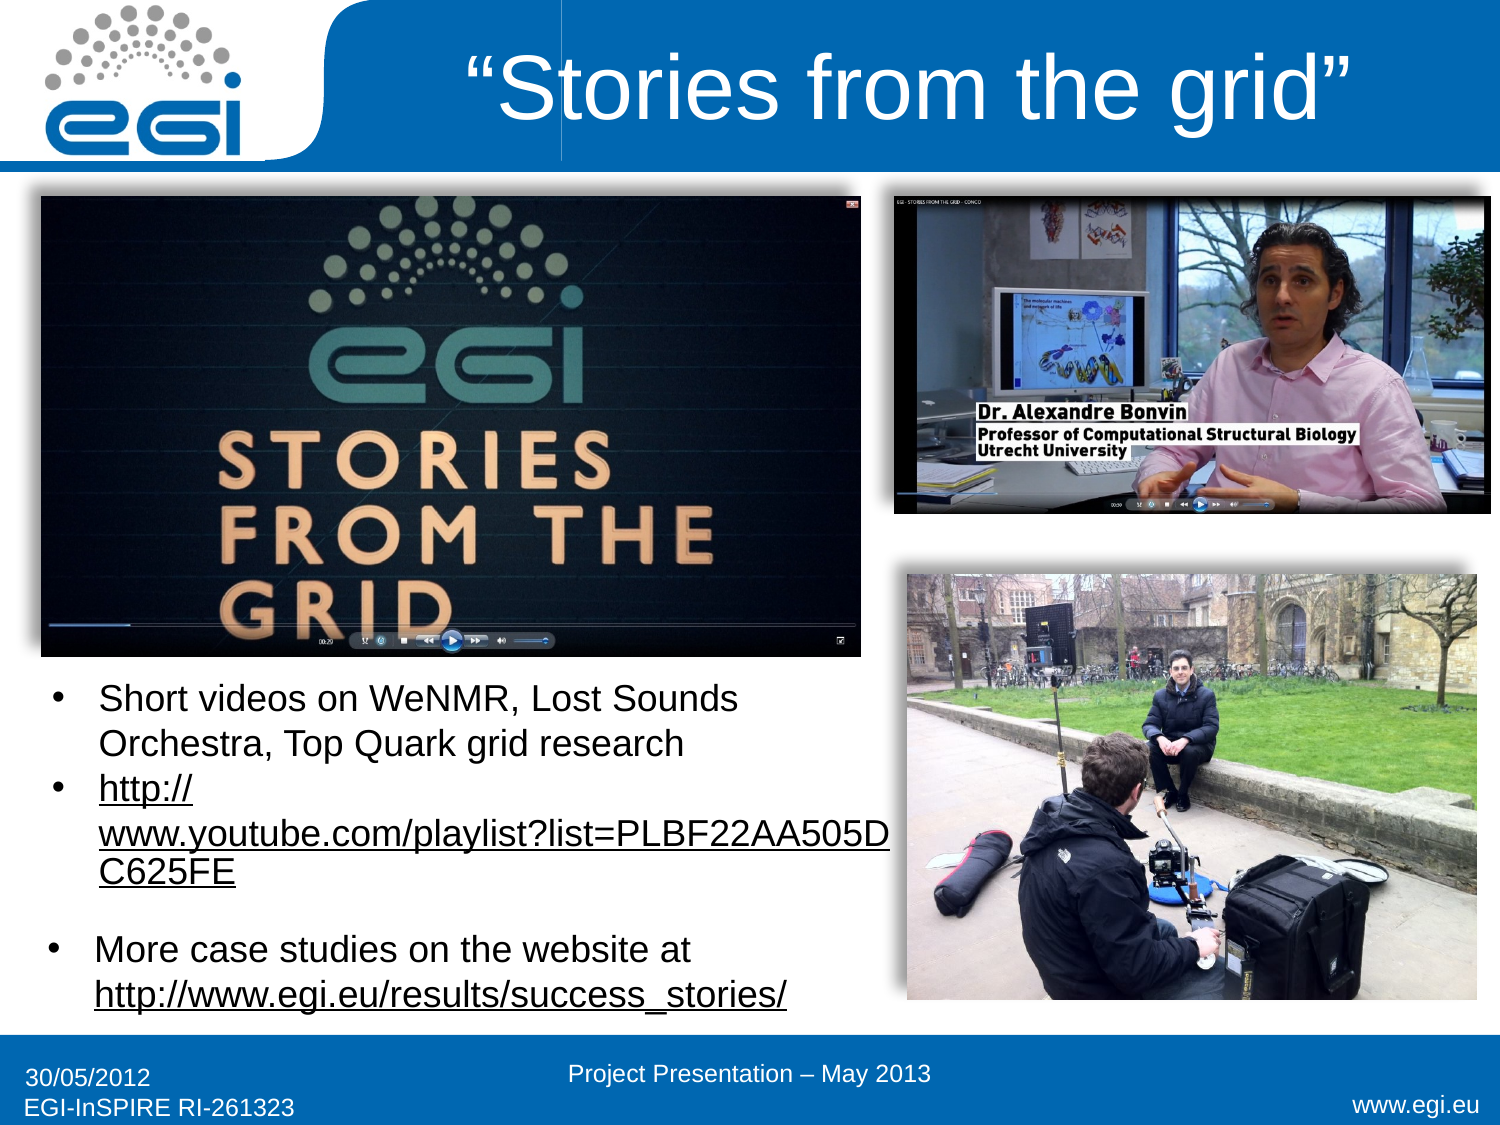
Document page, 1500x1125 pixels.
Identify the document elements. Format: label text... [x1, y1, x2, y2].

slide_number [10, 1046, 361, 1106]
picture [41, 196, 861, 658]
picture [894, 195, 1491, 514]
picture [907, 574, 1478, 1000]
picture [0, 0, 265, 161]
text_box Short videos on WeNMR, Lost Sounds Orchestra, Top Quark grid research http://www.youtube.com/playlist?list=PLBF22AA505DC625FE [37, 666, 902, 907]
footer Project Presentation – May 2013 [512, 1042, 988, 1103]
text_box More case studies on the website at http://www.egi.eu/results/success_stories/ [32, 917, 861, 1022]
title “Stories from the grid” [348, 19, 1471, 161]
